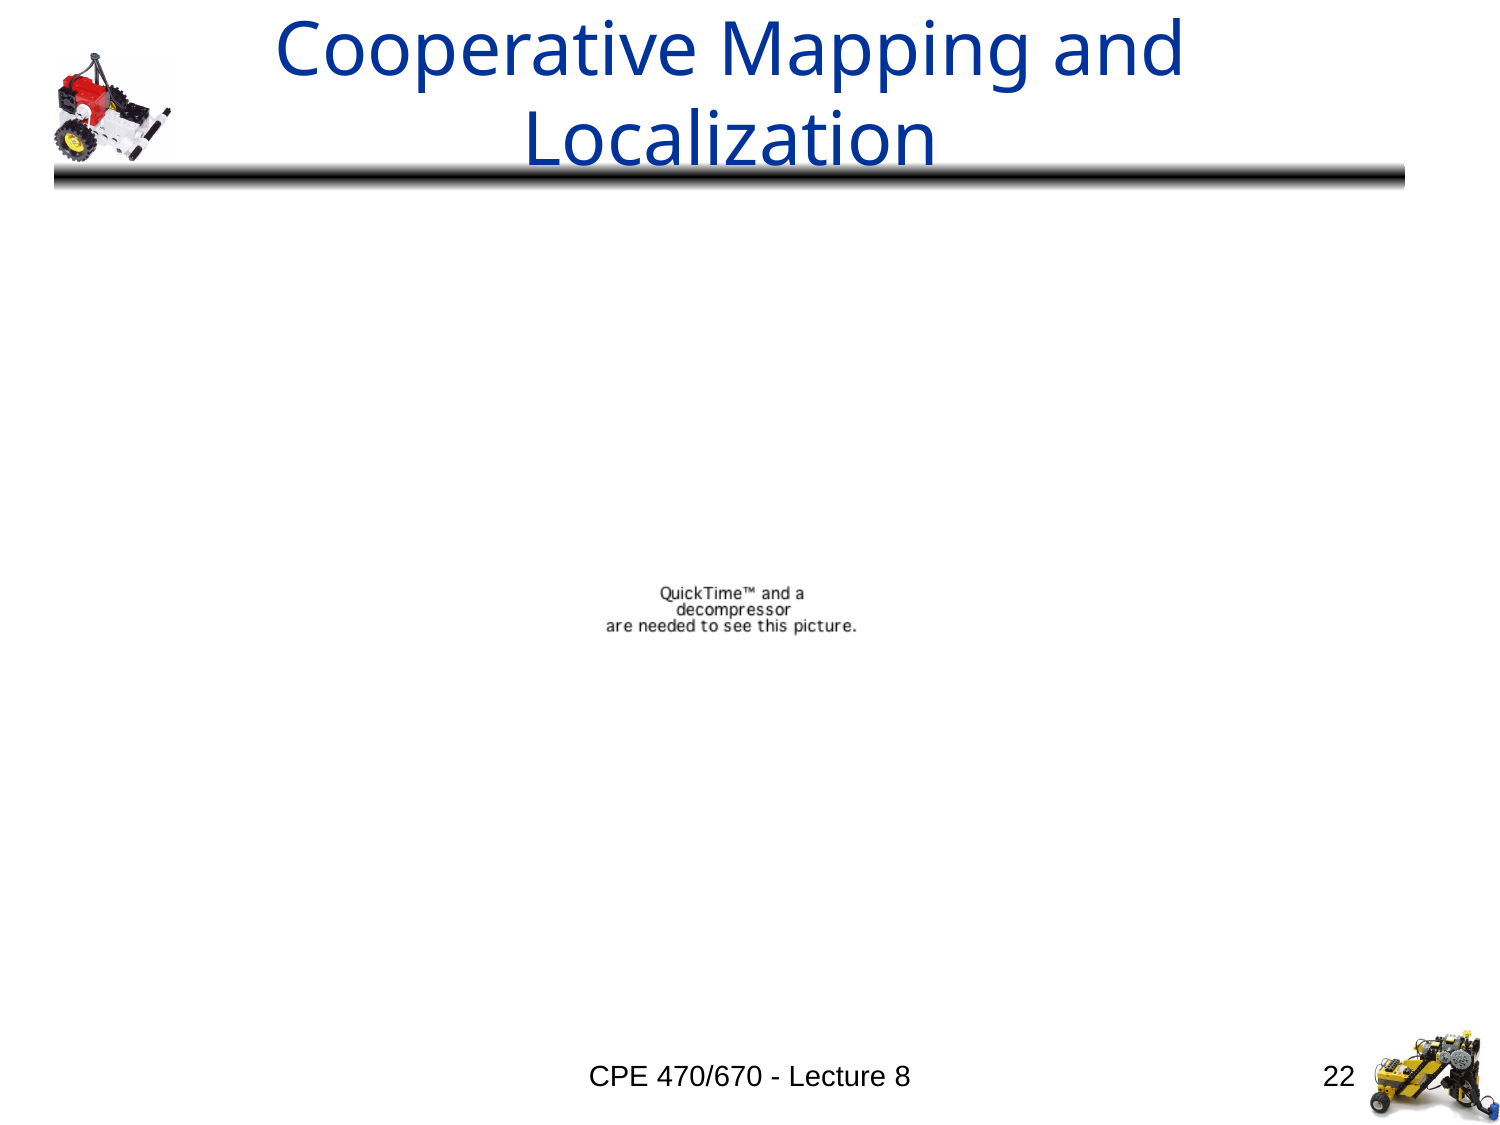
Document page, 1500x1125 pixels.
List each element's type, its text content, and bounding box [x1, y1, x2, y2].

slide_number 22 [1074, 1049, 1371, 1103]
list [232, 240, 1233, 991]
picture [1369, 1029, 1500, 1125]
title Cooperative Mapping and Localization [55, 16, 1407, 166]
footer CPE 470/670 - Lecture 8 [512, 1049, 988, 1103]
